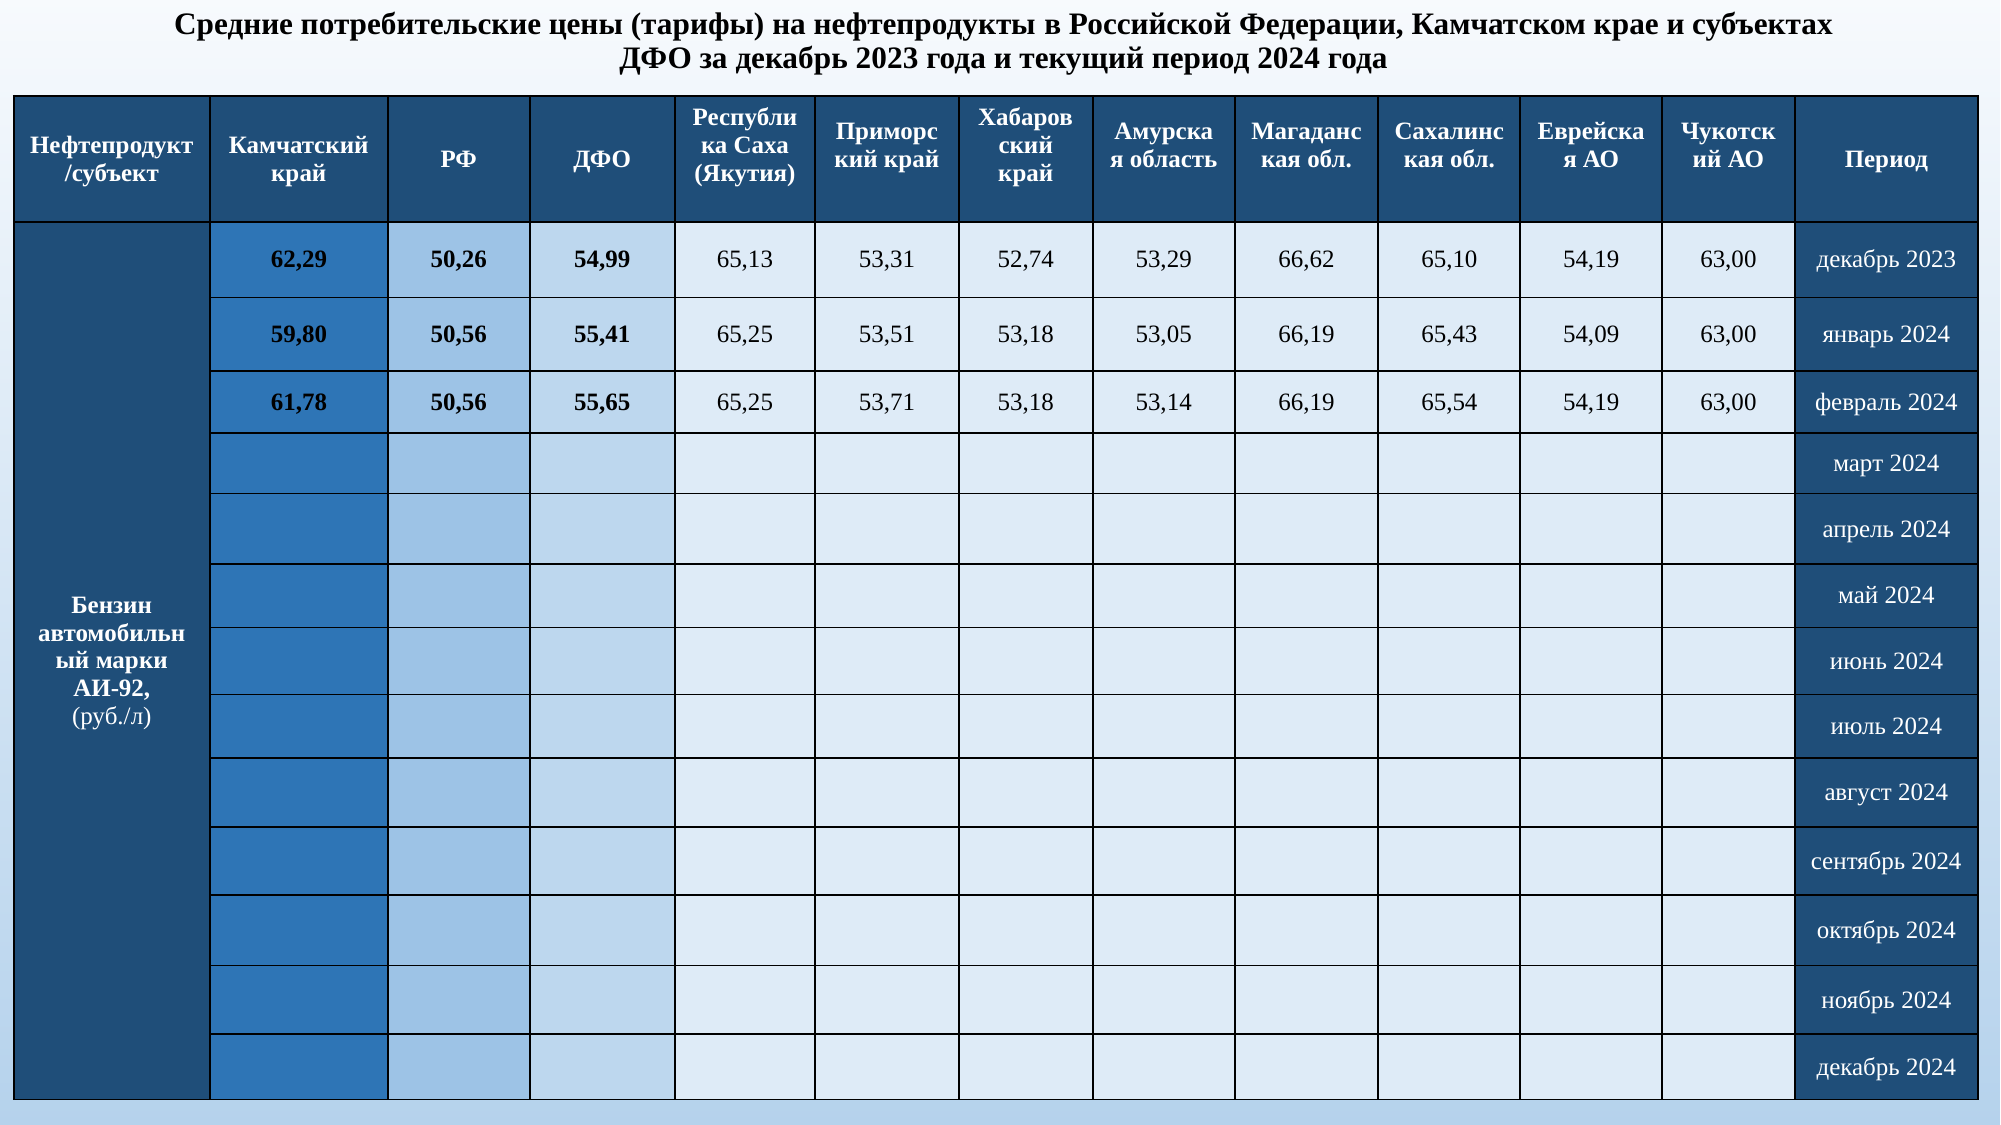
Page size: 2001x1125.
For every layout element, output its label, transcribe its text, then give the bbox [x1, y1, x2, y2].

table_cell [676, 966, 814, 1033]
table_cell 53,05 [1094, 298, 1234, 370]
table_cell [211, 828, 387, 894]
table_header Сахалинская обл. [1379, 97, 1519, 221]
table_cell октябрь 2024 [1796, 896, 1977, 965]
table_cell 53,29 [1094, 223, 1234, 297]
table_cell 53,18 [960, 298, 1092, 370]
table_cell [1521, 565, 1661, 627]
table_cell [389, 896, 529, 965]
table_cell [389, 759, 529, 826]
table_cell [1094, 695, 1234, 757]
table_cell 54,19 [1521, 372, 1661, 432]
table_cell [816, 966, 958, 1033]
table_cell [211, 759, 387, 826]
table_cell [1663, 494, 1794, 563]
table_cell [1094, 494, 1234, 563]
table_cell 54,99 [531, 223, 674, 297]
table_header Приморский край [816, 97, 958, 221]
table_cell [816, 565, 958, 627]
table_cell [1521, 759, 1661, 826]
table_cell 63,00 [1663, 372, 1794, 432]
table_cell [211, 1035, 387, 1099]
table_cell 53,71 [816, 372, 958, 432]
table_cell [1094, 828, 1234, 894]
table_cell [531, 1035, 674, 1099]
table_header Чукотский АО [1663, 97, 1794, 221]
table_cell [676, 1035, 814, 1099]
table_cell 55,41 [531, 298, 674, 370]
table_cell [960, 828, 1092, 894]
table_header РФ [389, 97, 529, 221]
table_cell 50,56 [389, 298, 529, 370]
table_cell [1236, 896, 1377, 965]
table_cell Бензин автомобильный марки АИ-92, (руб./л) [15, 223, 209, 1099]
table_cell июнь 2024 [1796, 628, 1977, 694]
table_cell [1663, 759, 1794, 826]
table_cell [211, 565, 387, 627]
table_cell [676, 695, 814, 757]
table_cell [1236, 966, 1377, 1033]
table_cell 66,19 [1236, 298, 1377, 370]
title Средние потребительские цены (тарифы) на нефтепродукты в Российской Федерации, Камчатском крае и субъектах ДФО за декабрь 2023 года и текущий период 2024 года [137, 0, 1871, 83]
table_cell [1236, 494, 1377, 563]
table_cell [211, 434, 387, 493]
table_cell 63,00 [1663, 298, 1794, 370]
table_cell [1521, 966, 1661, 1033]
table_cell [1236, 434, 1377, 493]
table_cell [531, 828, 674, 894]
table_cell [1094, 1035, 1234, 1099]
table_header Республика Саха (Якутия) [676, 97, 814, 221]
table_cell [816, 828, 958, 894]
table_cell [1521, 434, 1661, 493]
table_cell [1663, 896, 1794, 965]
table_cell январь 2024 [1796, 298, 1977, 370]
table_cell 59,80 [211, 298, 387, 370]
table_cell ноябрь 2024 [1796, 966, 1977, 1033]
table_cell [676, 434, 814, 493]
table_cell [1521, 628, 1661, 694]
table_cell [211, 896, 387, 965]
table_cell [1521, 828, 1661, 894]
table_cell [389, 434, 529, 493]
table_cell [1379, 896, 1519, 965]
table_cell [960, 628, 1092, 694]
table_cell [531, 695, 674, 757]
table_cell [1663, 966, 1794, 1033]
table_cell [676, 628, 814, 694]
table_cell [531, 628, 674, 694]
table_cell март 2024 [1796, 434, 1977, 493]
table_header Еврейская АО [1521, 97, 1661, 221]
table_cell 53,18 [960, 372, 1092, 432]
table_header Камчатский край [211, 97, 387, 221]
table_cell [1379, 494, 1519, 563]
table_cell [1236, 628, 1377, 694]
table_cell [531, 966, 674, 1033]
table_cell 66,19 [1236, 372, 1377, 432]
table_cell [389, 628, 529, 694]
table_cell [531, 896, 674, 965]
table_cell [1379, 434, 1519, 493]
table_cell [960, 896, 1092, 965]
table_cell 54,09 [1521, 298, 1661, 370]
table_cell [1236, 1035, 1377, 1099]
table_cell [389, 828, 529, 894]
table_cell февраль 2024 [1796, 372, 1977, 432]
table_cell [389, 966, 529, 1033]
table_cell [960, 494, 1092, 563]
table_cell [960, 759, 1092, 826]
table_cell 65,10 [1379, 223, 1519, 297]
table_header ДФО [531, 97, 674, 221]
table_cell [1521, 494, 1661, 563]
table_cell [1521, 896, 1661, 965]
table_cell [676, 896, 814, 965]
table_cell 53,51 [816, 298, 958, 370]
table_cell [531, 434, 674, 493]
table_cell [1379, 695, 1519, 757]
table_cell 52,74 [960, 223, 1092, 297]
table_header Амурская область [1094, 97, 1234, 221]
table_cell 61,78 [211, 372, 387, 432]
table_cell 53,14 [1094, 372, 1234, 432]
table_cell [816, 896, 958, 965]
table_cell 65,43 [1379, 298, 1519, 370]
table_cell декабрь 2024 [1796, 1035, 1977, 1099]
table_cell [676, 565, 814, 627]
table_cell апрель 2024 [1796, 494, 1977, 563]
table_cell 65,25 [676, 372, 814, 432]
table_cell 62,29 [211, 223, 387, 297]
table_cell 55,65 [531, 372, 674, 432]
table_header Нефтепродукт/субъект [15, 97, 209, 221]
table_cell [1379, 759, 1519, 826]
table_cell [389, 695, 529, 757]
table_cell [960, 565, 1092, 627]
table_cell 50,56 [389, 372, 529, 432]
table_cell [1379, 966, 1519, 1033]
table_cell [211, 628, 387, 694]
table_cell [1379, 828, 1519, 894]
table_cell [211, 494, 387, 563]
table_cell [960, 966, 1092, 1033]
table_cell [1663, 828, 1794, 894]
table_cell август 2024 [1796, 759, 1977, 826]
table_cell декабрь 2023 [1796, 223, 1977, 297]
table_cell [211, 695, 387, 757]
table_cell [1094, 966, 1234, 1033]
table_cell 65,13 [676, 223, 814, 297]
table_cell [1379, 565, 1519, 627]
table_header Период [1796, 97, 1977, 221]
table_cell [1236, 759, 1377, 826]
table_cell [531, 759, 674, 826]
table_cell [816, 695, 958, 757]
table_cell [1663, 565, 1794, 627]
table_cell 53,31 [816, 223, 958, 297]
table_cell [676, 494, 814, 563]
table_cell июль 2024 [1796, 695, 1977, 757]
table_cell [531, 565, 674, 627]
table_cell [816, 434, 958, 493]
table_cell [816, 1035, 958, 1099]
table_cell 65,54 [1379, 372, 1519, 432]
table_cell [960, 1035, 1092, 1099]
table_cell [1379, 1035, 1519, 1099]
table_cell [389, 1035, 529, 1099]
table_cell [211, 966, 387, 1033]
table_cell [389, 565, 529, 627]
table_cell [531, 494, 674, 563]
table_cell [1663, 1035, 1794, 1099]
table_cell [816, 759, 958, 826]
table_header Хабаровский край [960, 97, 1092, 221]
table_cell [676, 828, 814, 894]
table_cell [1236, 695, 1377, 757]
table_cell [1379, 628, 1519, 694]
table_cell [1236, 565, 1377, 627]
table_cell [816, 628, 958, 694]
table_cell [1663, 434, 1794, 493]
table_cell [1094, 434, 1234, 493]
table_cell [1521, 1035, 1661, 1099]
table_cell [1521, 695, 1661, 757]
table_cell [1094, 759, 1234, 826]
table_cell [816, 494, 958, 563]
table_cell [1094, 628, 1234, 694]
table_cell [1663, 695, 1794, 757]
table_cell [389, 494, 529, 563]
table_cell [1663, 628, 1794, 694]
table_cell 66,62 [1236, 223, 1377, 297]
table_cell 54,19 [1521, 223, 1661, 297]
table_cell 65,25 [676, 298, 814, 370]
table_cell [1094, 896, 1234, 965]
table_cell [676, 759, 814, 826]
table_cell май 2024 [1796, 565, 1977, 627]
table_cell 63,00 [1663, 223, 1794, 297]
table_header Магаданская обл. [1236, 97, 1377, 221]
table_cell сентябрь 2024 [1796, 828, 1977, 894]
table_cell [960, 695, 1092, 757]
table_cell [960, 434, 1092, 493]
table_cell 50,26 [389, 223, 529, 297]
table_cell [1236, 828, 1377, 894]
table_cell [1094, 565, 1234, 627]
